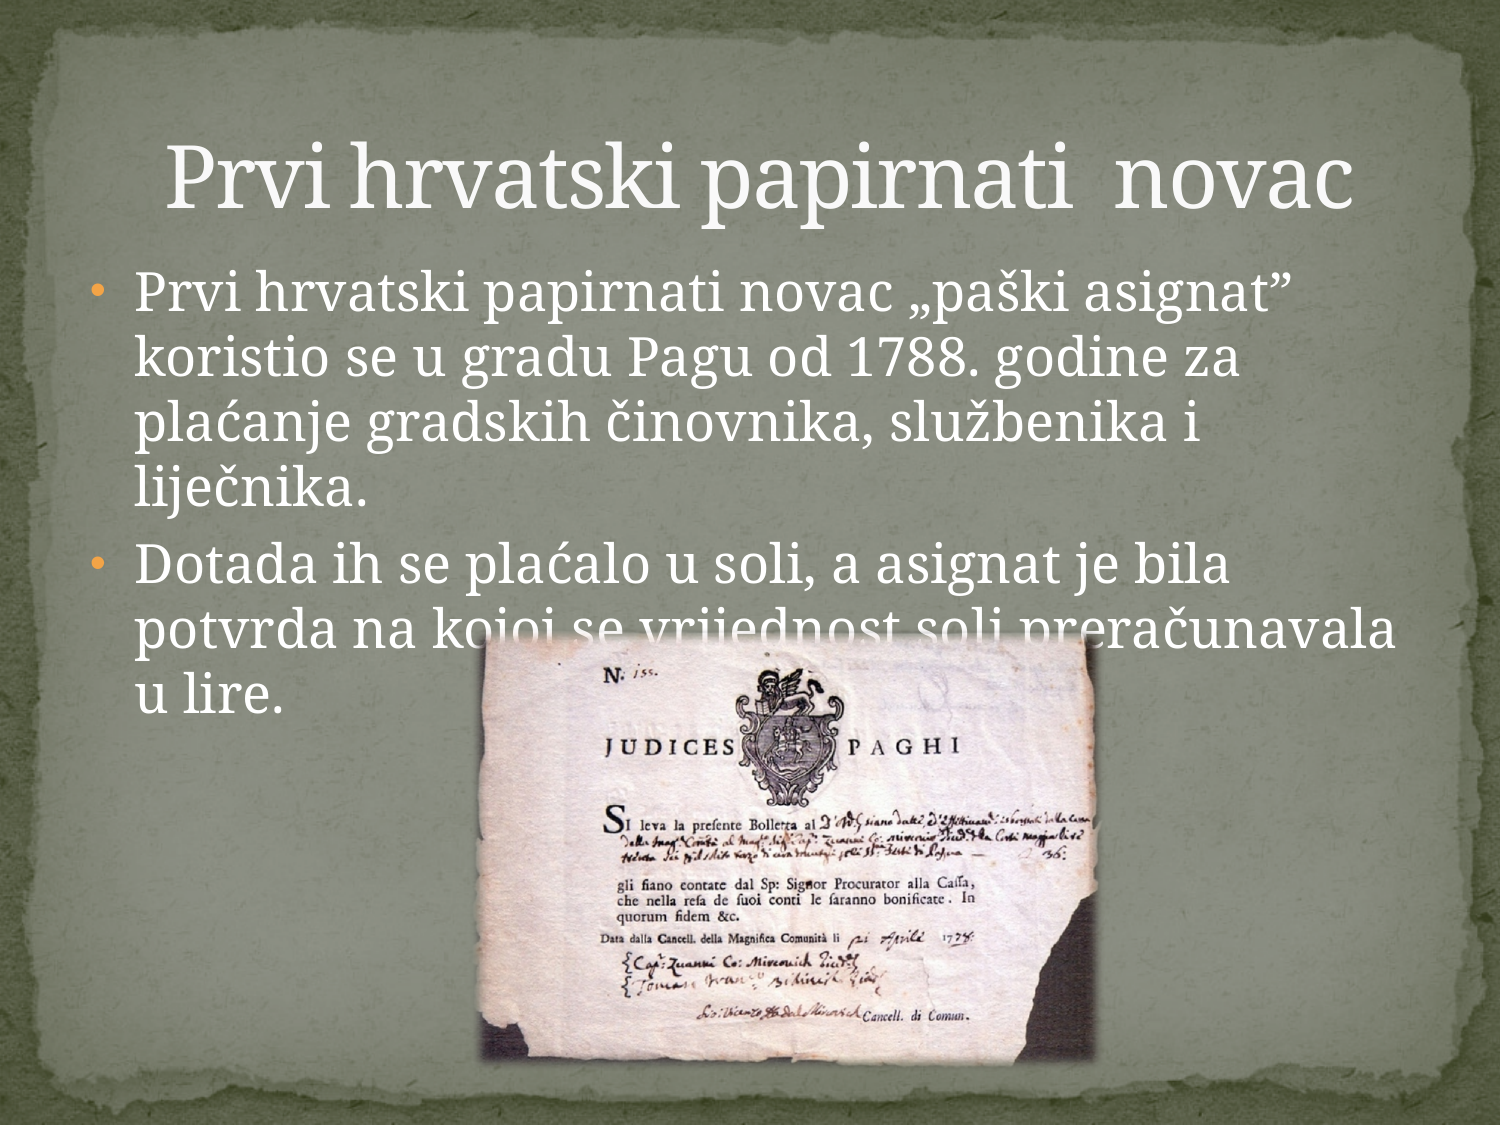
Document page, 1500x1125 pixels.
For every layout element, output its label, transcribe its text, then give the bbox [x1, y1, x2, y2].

list Prvi hrvatski papirnati novac „paški asignat” koristio se u gradu Pagu od 1788. godine za plaćanje gradskih činovnika, službenika i liječnika. Dotada ih se plaćalo u soli, a asignat je bila potvrda na kojoj se vrijednost soli preračunavala u lire. [75, 249, 1425, 1000]
title Prvi hrvatski papirnati novac [149, 30, 1425, 234]
picture [472, 629, 1105, 1072]
